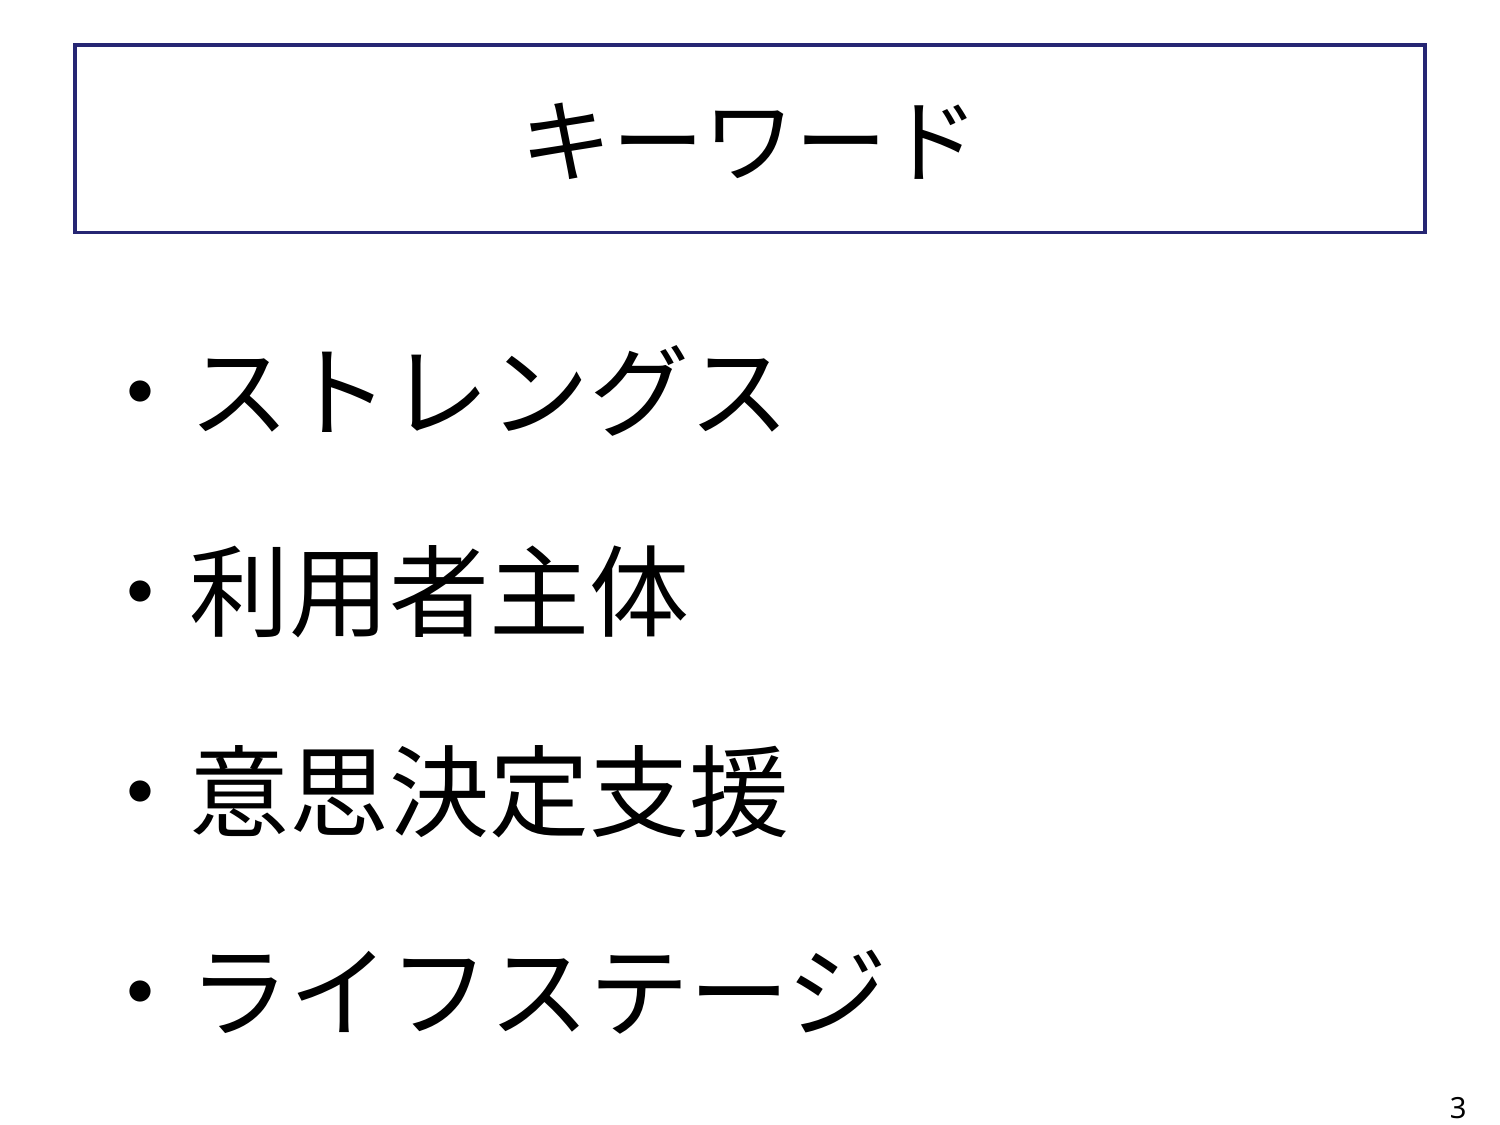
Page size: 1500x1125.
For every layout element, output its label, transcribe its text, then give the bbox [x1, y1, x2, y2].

list ・ストレングス ・利用者主体 ・意思決定支援 ・ライフステージ [74, 262, 1426, 977]
slide_number 3 [1131, 1082, 1482, 1125]
title キーワード [74, 44, 1426, 233]
